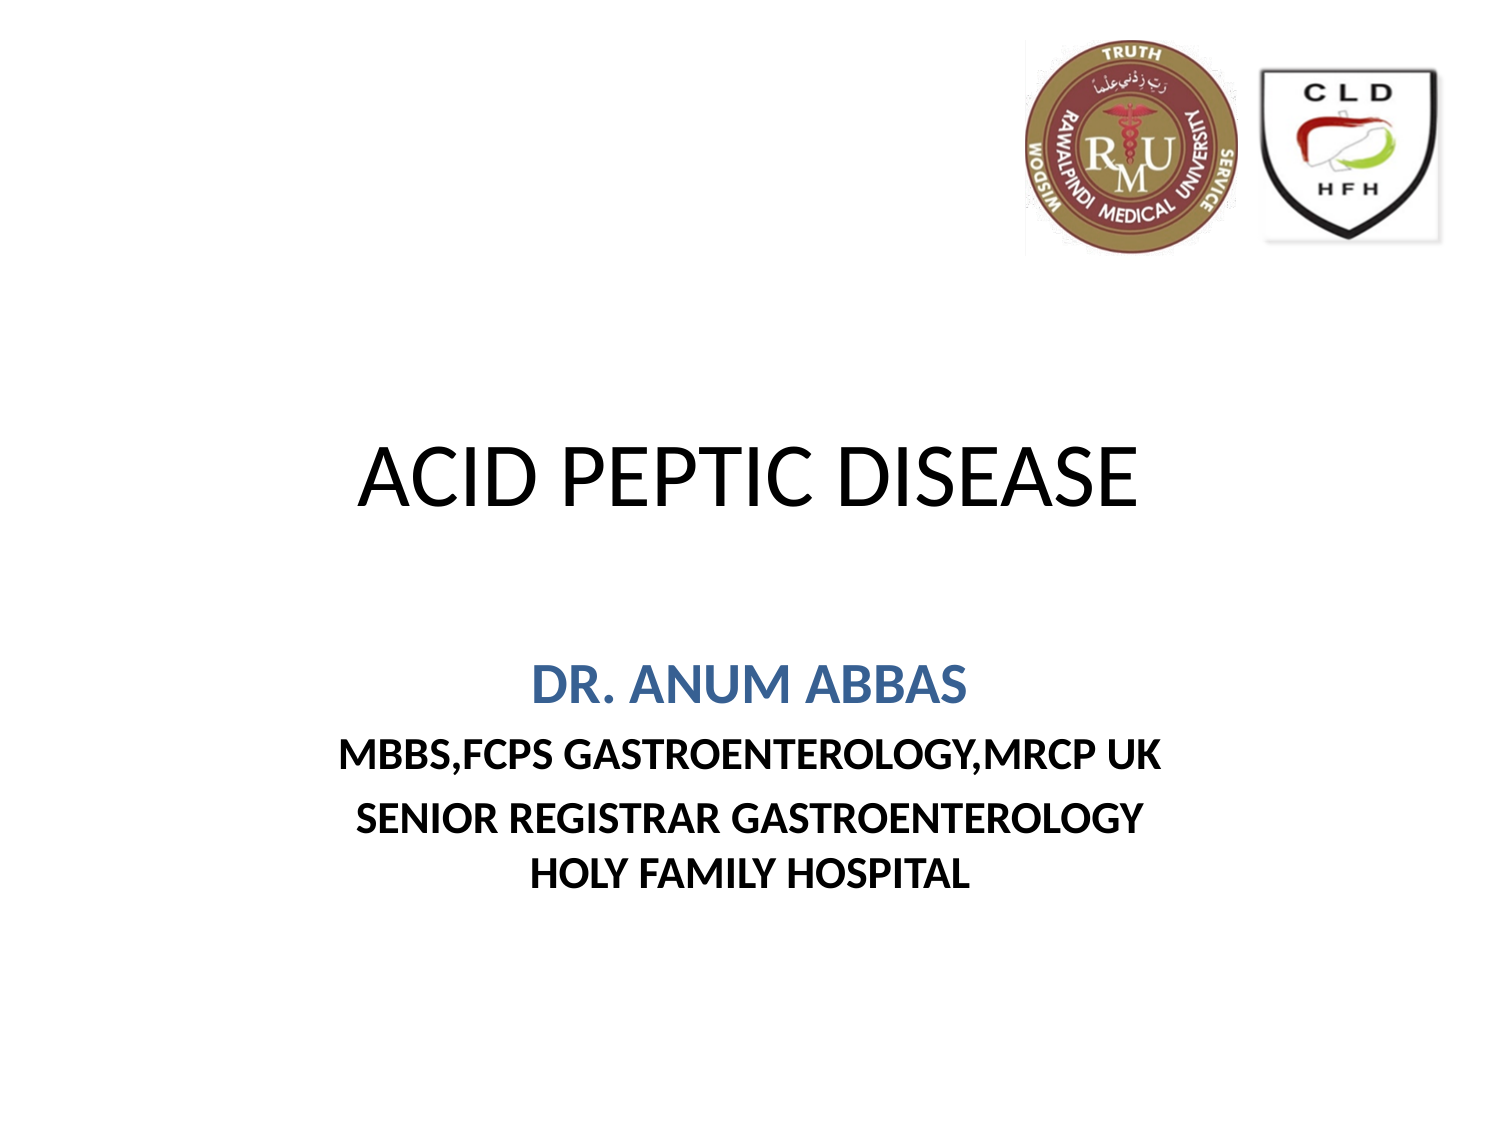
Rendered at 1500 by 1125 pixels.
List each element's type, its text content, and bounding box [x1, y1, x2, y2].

subtitle DR. ANUM ABBAS MBBS,FCPS GASTROENTEROLOGY,MRCP UK SENIOR REGISTRAR GASTROENTEROLOGY HOLY FAMILY HOSPITAL [225, 637, 1275, 925]
title ACID PEPTIC DISEASE [112, 349, 1388, 591]
picture [1255, 65, 1448, 250]
picture [1024, 39, 1239, 256]
